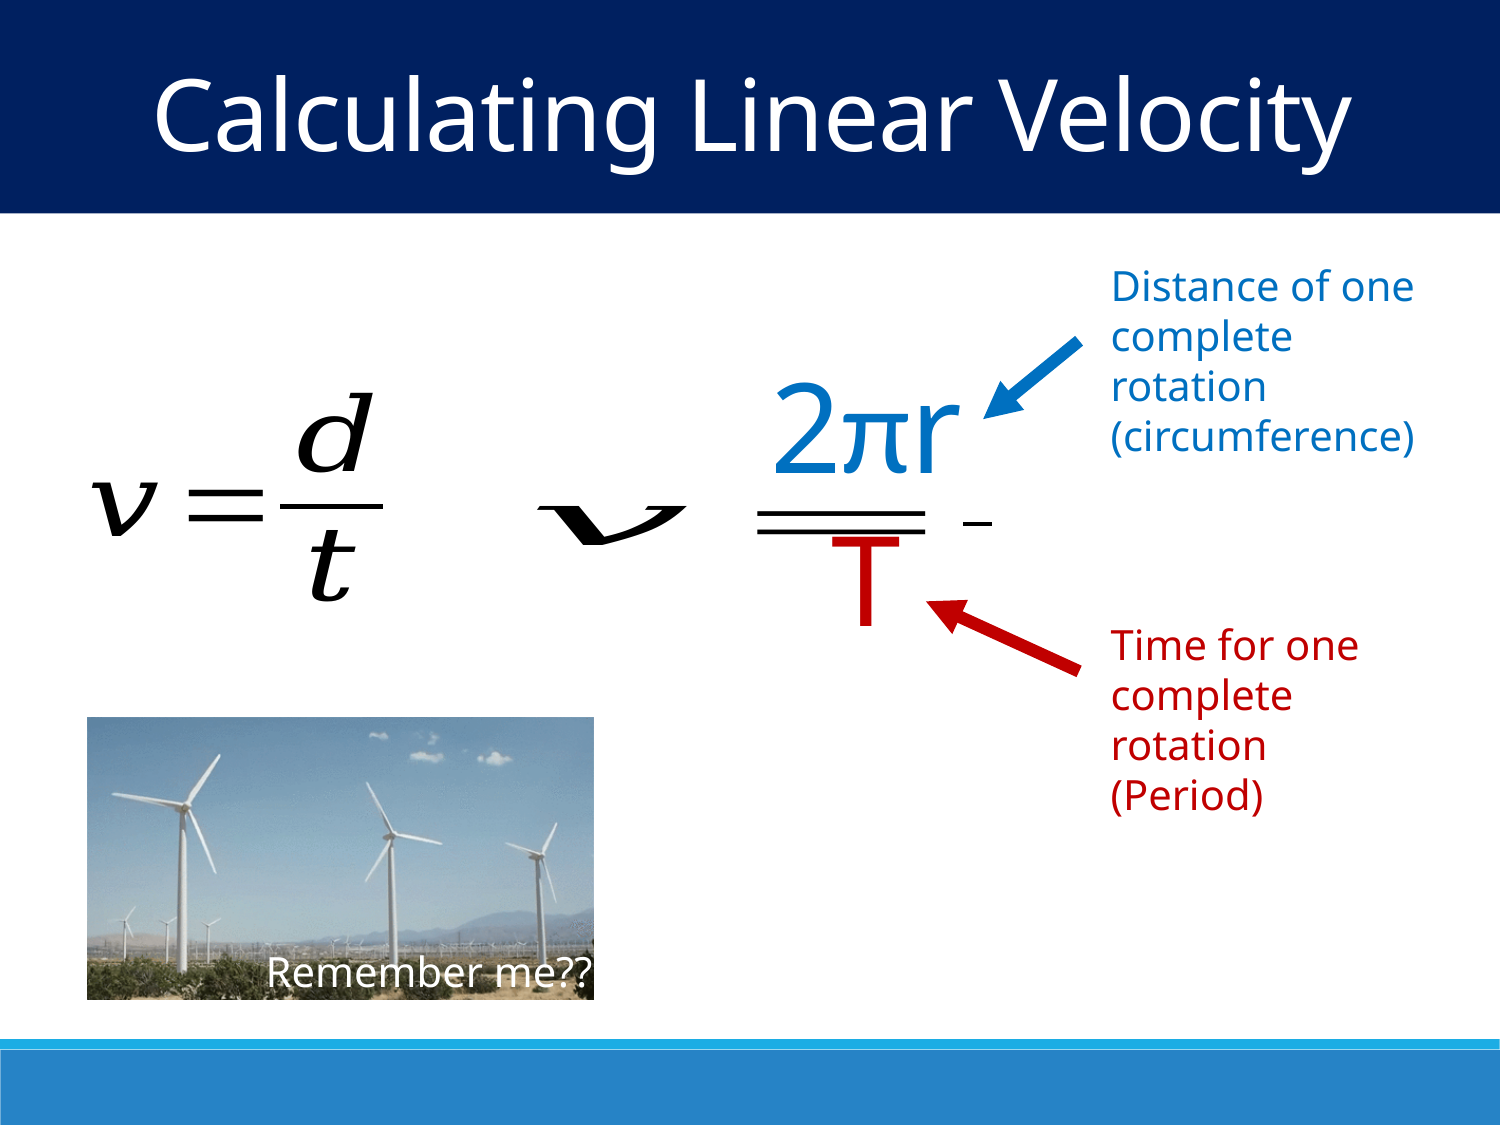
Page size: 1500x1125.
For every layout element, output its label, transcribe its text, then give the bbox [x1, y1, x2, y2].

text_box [87, 716, 601, 1005]
text_box Calculating Linear Velocity [4, 62, 1500, 189]
text_box Distance of one complete rotation (circumference) [1095, 252, 1453, 468]
text_box 2πr [755, 340, 978, 506]
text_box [982, 340, 1080, 420]
text_box [0, 0, 1500, 215]
text_box Time for one complete rotation (Period) [1095, 611, 1453, 826]
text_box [925, 600, 1080, 672]
text_box T [816, 494, 916, 660]
